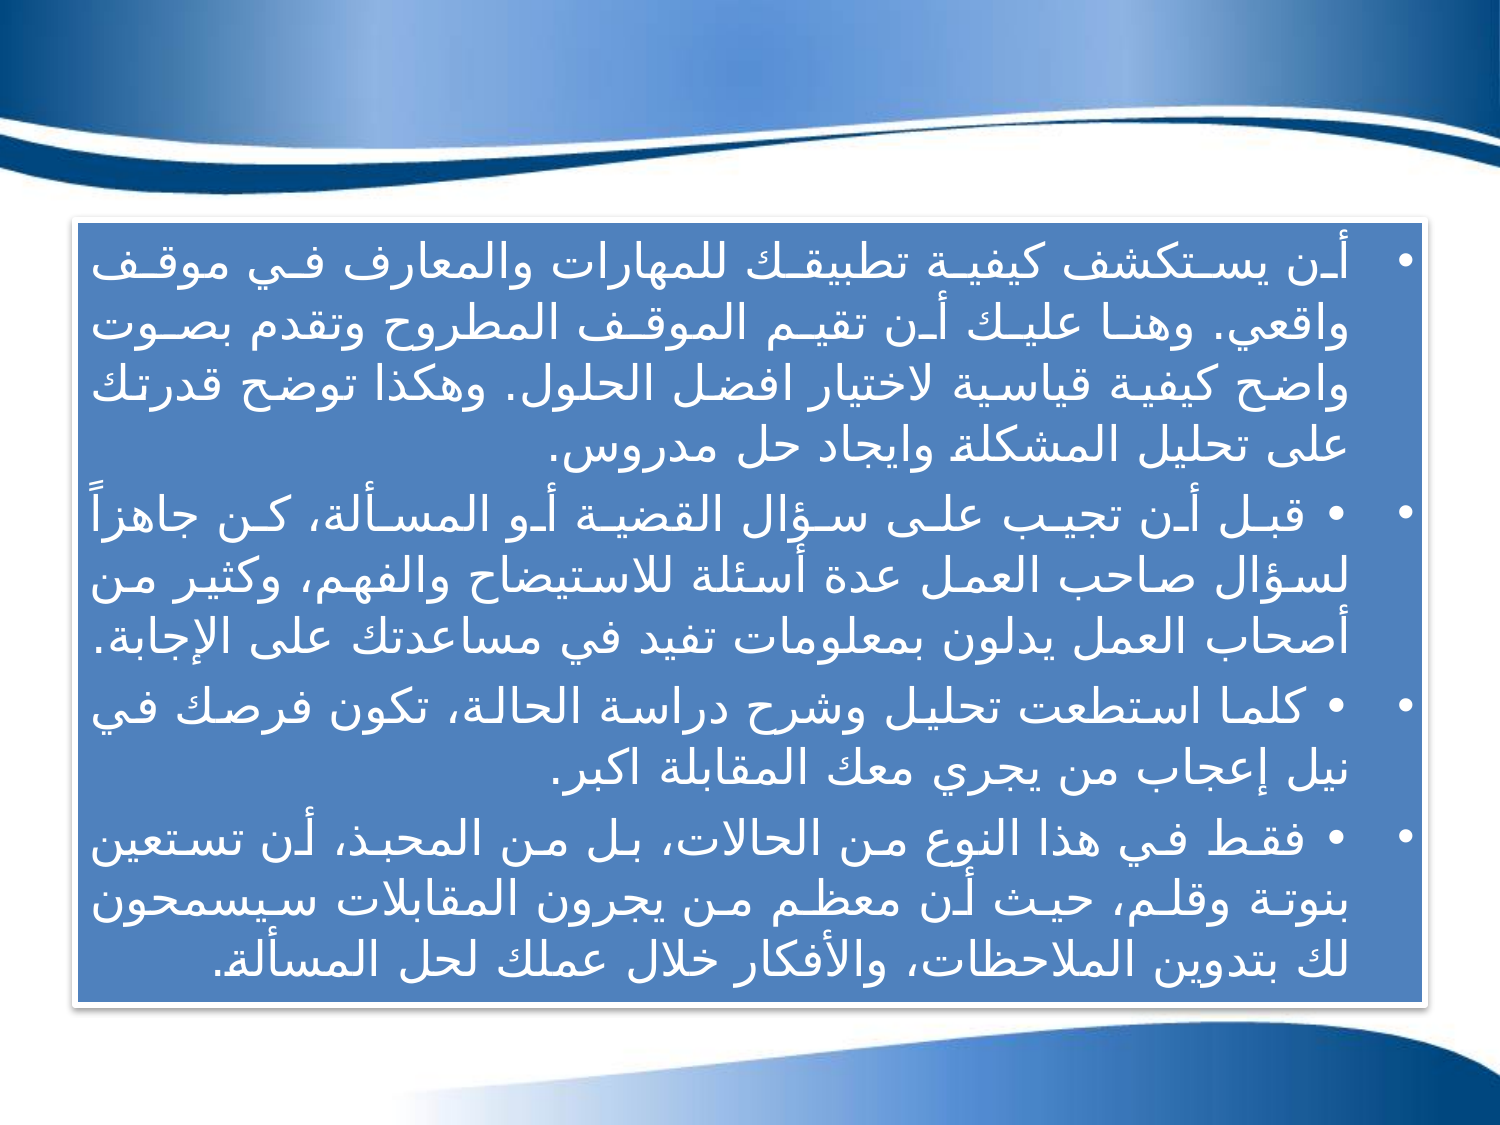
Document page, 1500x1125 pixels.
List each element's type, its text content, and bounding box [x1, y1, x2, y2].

picture [0, 0, 1500, 1125]
list أن يستكشف كيفية تطبيقك للمهارات والمعارف في موقف واقعي. وهنا عليك أن تقيم الموقف المطروح وتقدم بصوت واضح كيفية قياسية لاختيار افضل الحلول. وهكذا توضح قدرتك على تحليل المشكلة وايجاد حل مدروس. • قبل أن تجيب على سؤال القضية أو المسألة، كن جاهزاً لسؤال صاحب العمل عدة أسئلة للاستيضاح والفهم، وكثير من أصحاب العمل يدلون بمعلومات تفيد في مساعدتك على الإجابة. • كلما استطعت تحليل وشرح دراسة الحالة، تكون فرصك في نيل إعجاب من يجري معك المقابلة اكبر. • فقط في هذا النوع من الحالات، بل من المحبذ، أن تستعين بنوتة وقلم، حيث أن معظم من يجرون المقابلات سيسمحون لك بتدوين الملاحظات، والأفكار خلال عملك لحل المسألة. [72, 217, 1428, 1008]
